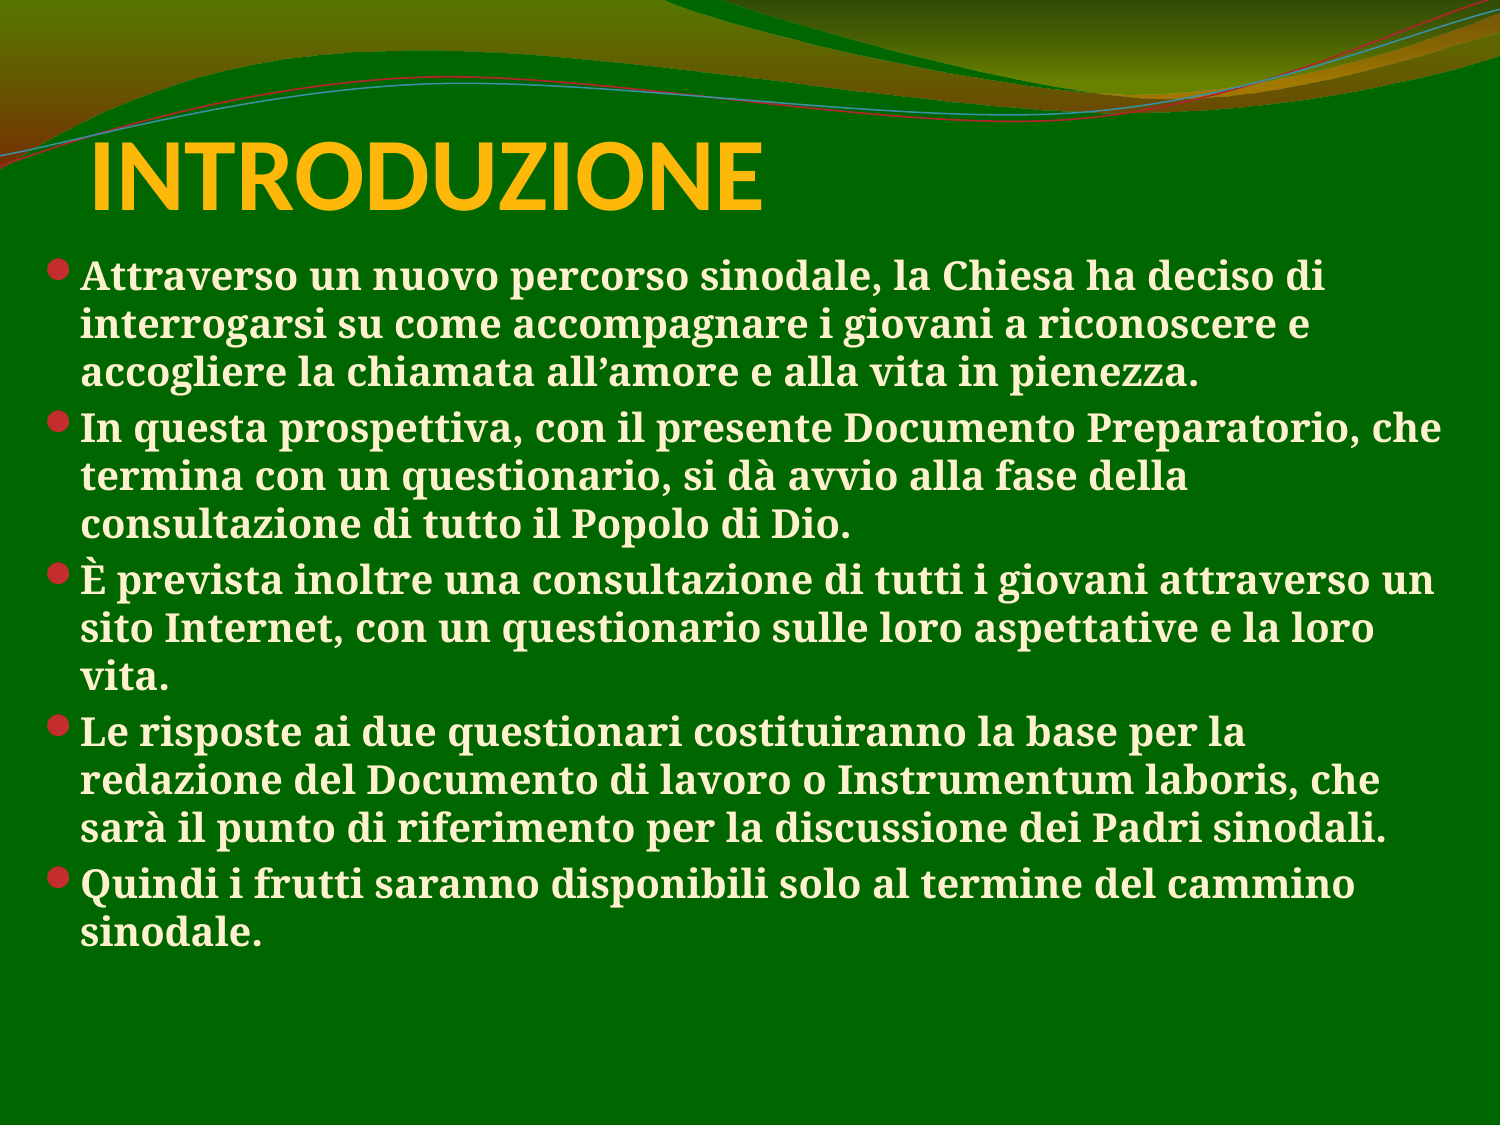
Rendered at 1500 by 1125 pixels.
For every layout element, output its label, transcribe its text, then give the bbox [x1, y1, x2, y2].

title INTRODUZIONE [88, 90, 1438, 232]
list Attraverso un nuovo percorso sinodale, la Chiesa ha deciso di interrogarsi su come accompagnare i giovani a riconoscere e accogliere la chiamata all’amore e alla vita in pienezza. In questa prospettiva, con il presente Documento Preparatorio, che termina con un questionario, si dà avvio alla fase della consultazione di tutto il Popolo di Dio. È prevista inoltre una consultazione di tutti i giovani attraverso un sito Internet, con un questionario sulle loro aspettative e la loro vita. Le risposte ai due questionari costituiranno la base per la redazione del Documento di lavoro o Instrumentum laboris, che sarà il punto di riferimento per la discussione dei Padri sinodali. Quindi i frutti saranno disponibili solo al termine del cammino sinodale. [29, 243, 1471, 1094]
